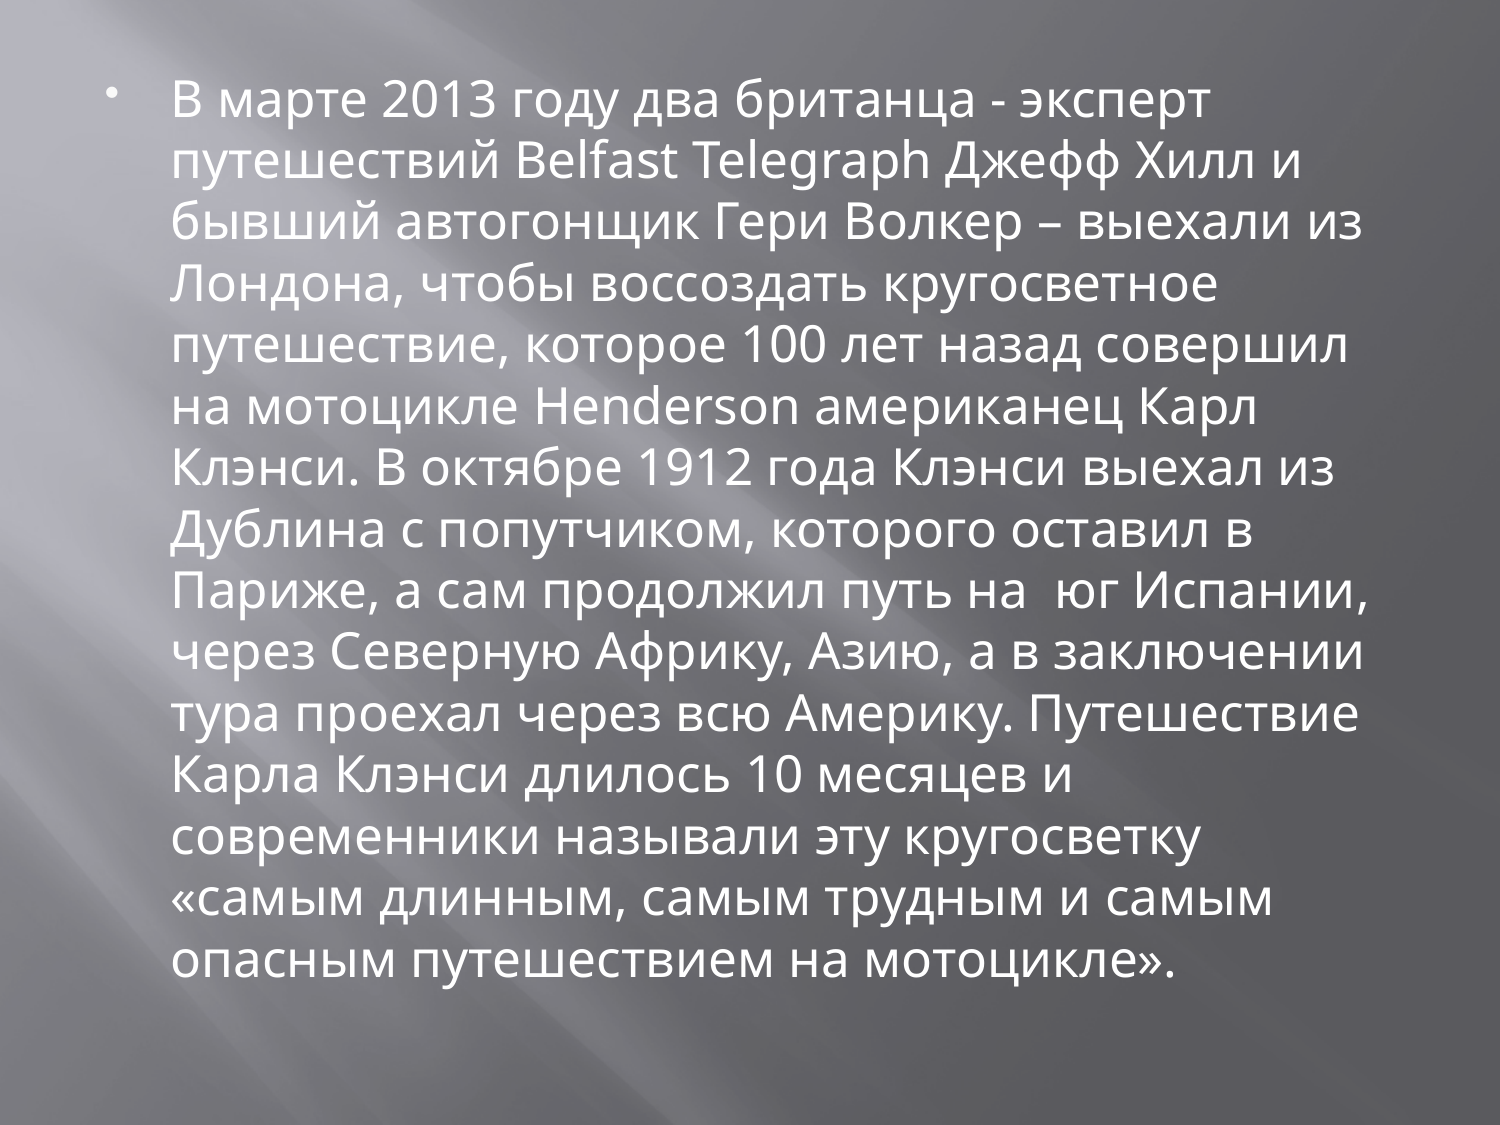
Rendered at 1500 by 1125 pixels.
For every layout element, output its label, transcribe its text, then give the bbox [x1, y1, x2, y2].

list В марте 2013 году два британца - эксперт путешествий Belfast Telegraph Джефф Хилл и бывший автогонщик Гери Волкер – выехали из Лондона, чтобы воссоздать кругосветное путешествие, которое 100 лет назад совершил на мотоцикле Henderson американец Карл Клэнси. В октябре 1912 года Клэнси выехал из Дублина с попутчиком, которого оставил в Париже, а сам продолжил путь на юг Испании, через Северную Африку, Азию, а в заключении тура проехал через всю Америку. Путешествие Карла Клэнси длилось 10 месяцев и современники называли эту кругосветку «самым длинным, самым трудным и самым опасным путешествием на мотоцикле». [70, 58, 1418, 1008]
